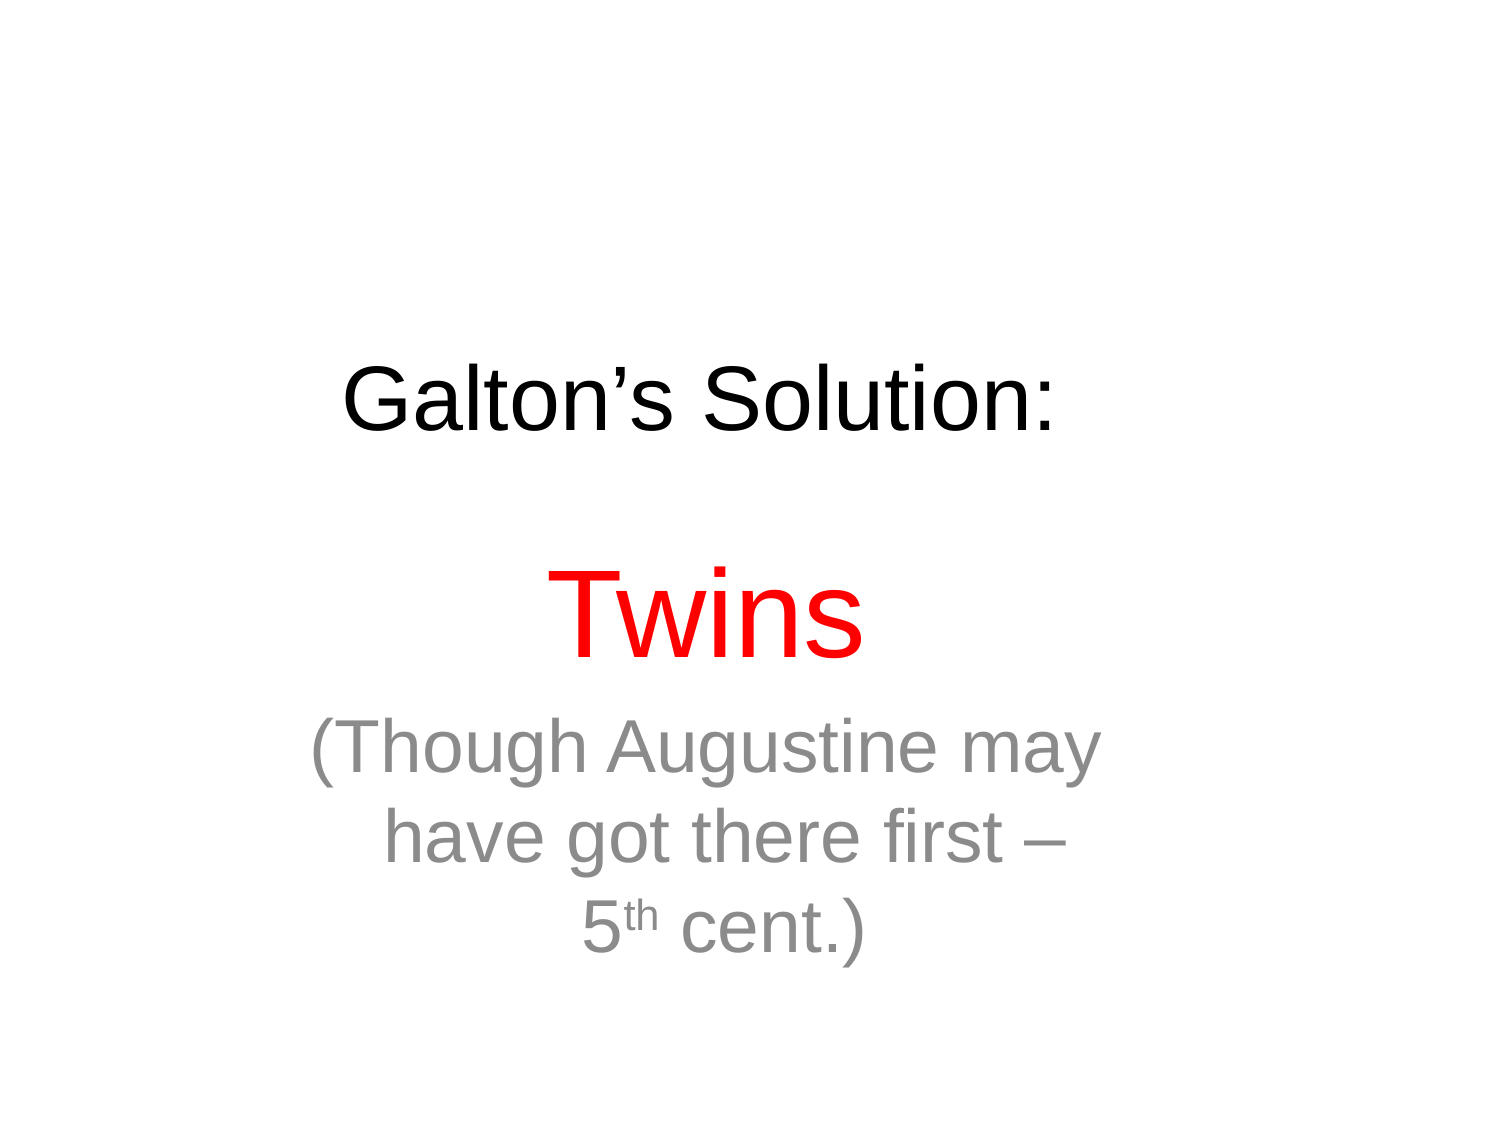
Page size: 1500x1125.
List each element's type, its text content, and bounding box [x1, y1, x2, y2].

subtitle Twins (Though Augustine may have got there first – 5th cent.) [62, 525, 1125, 813]
title Galton’s Solution: [62, 299, 1338, 488]
